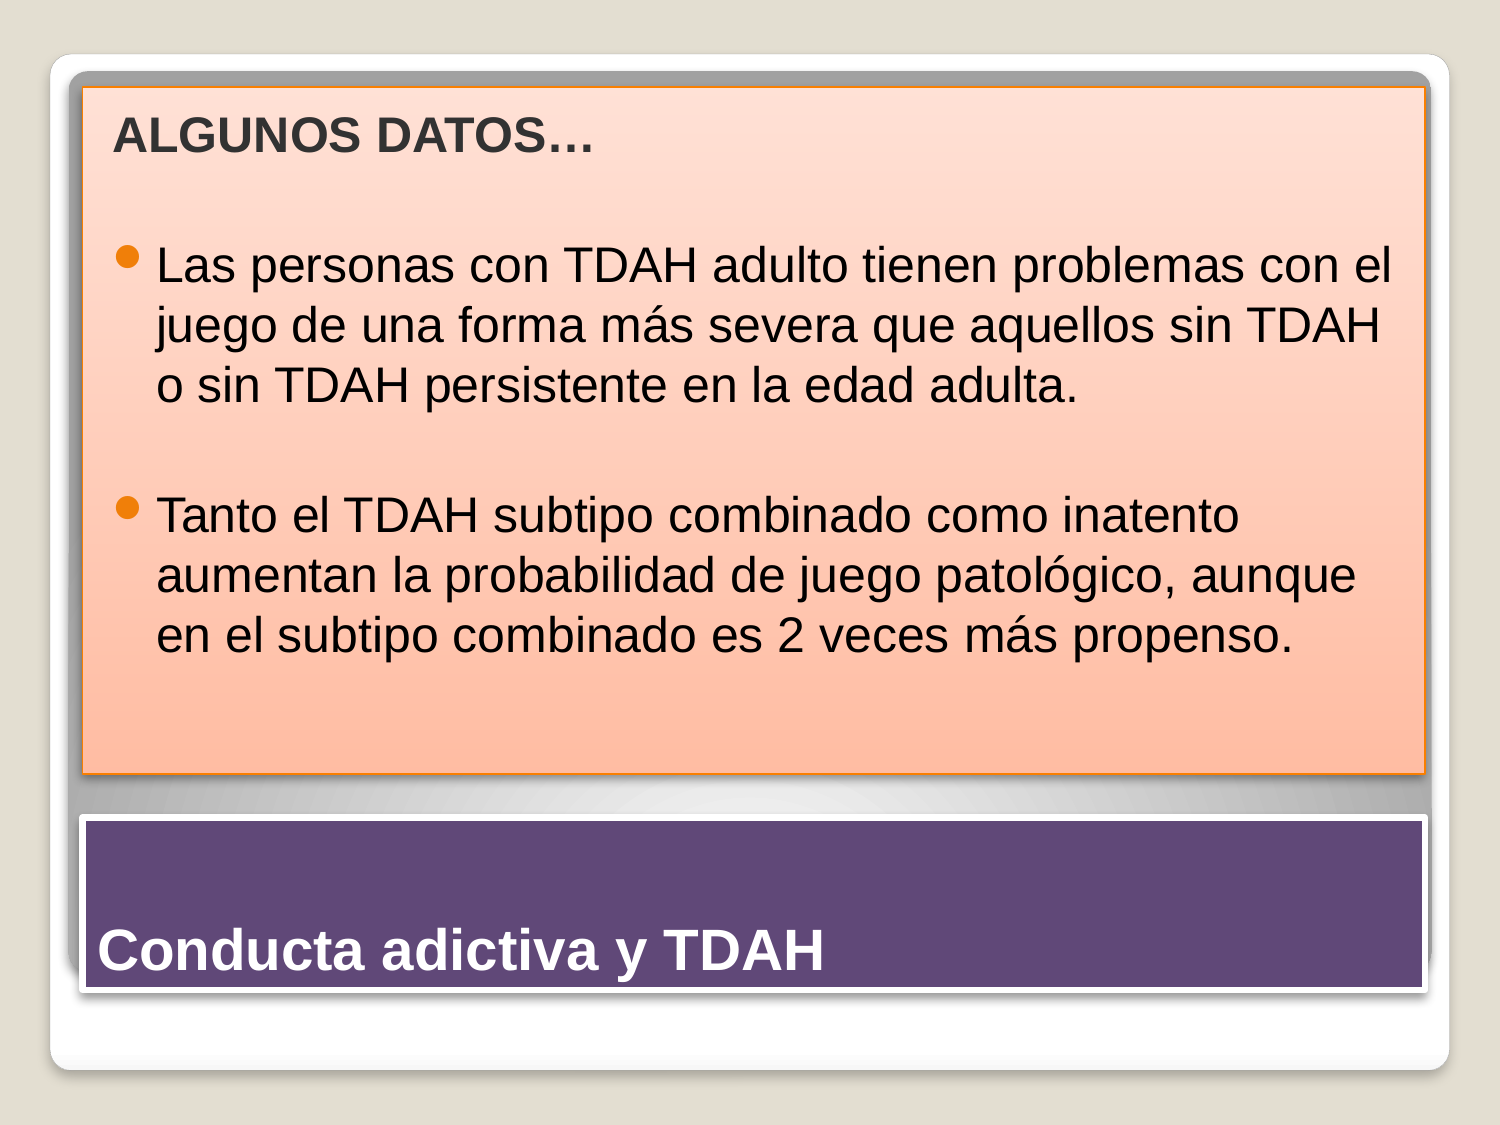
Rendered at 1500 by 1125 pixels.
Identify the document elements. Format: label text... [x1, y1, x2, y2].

title Conducta adictiva y TDAH [79, 814, 1428, 993]
list ALGUNOS DATOS… Las personas con TDAH adulto tienen problemas con el juego de una forma más severa que aquellos sin TDAH o sin TDAH persistente en la edad adulta. Tanto el TDAH subtipo combinado como inatento aumentan la probabilidad de juego patológico, aunque en el subtipo combinado es 2 veces más propenso. [82, 86, 1426, 775]
